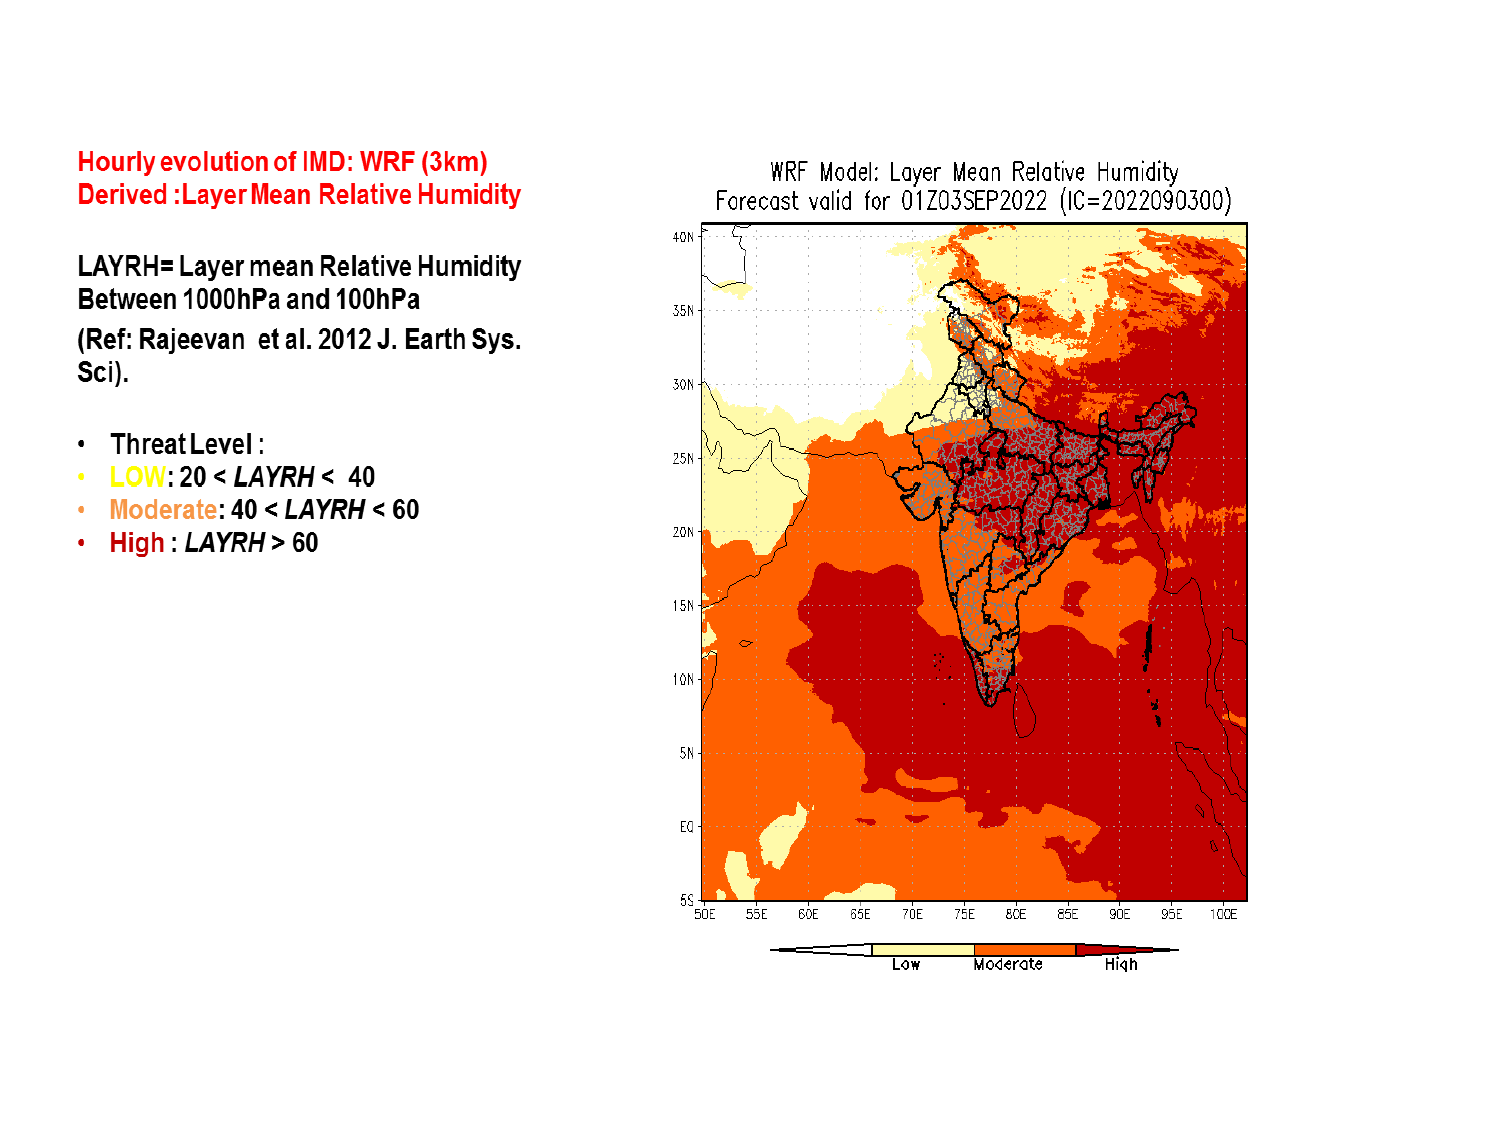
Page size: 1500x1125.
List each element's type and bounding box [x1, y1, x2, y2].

picture [74, 149, 1426, 976]
